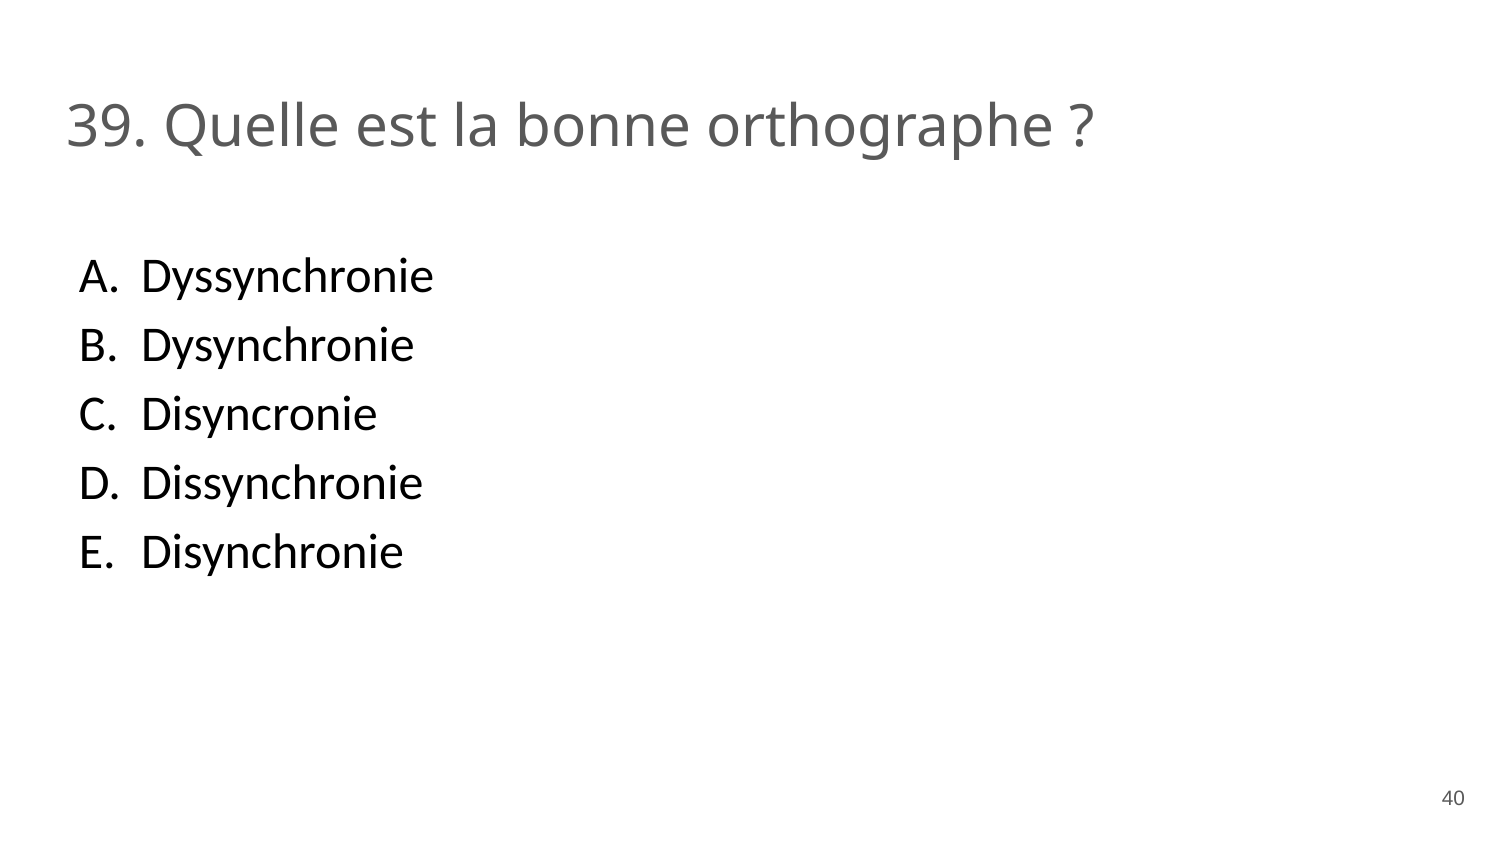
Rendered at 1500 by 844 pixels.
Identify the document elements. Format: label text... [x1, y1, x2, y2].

list Dyssynchronie Dysynchronie Disyncronie Dissynchronie Disynchronie [51, 218, 1449, 779]
title 39. Quelle est la bonne orthographe ? [51, 72, 1449, 167]
slide_number ‹#› [1389, 764, 1480, 830]
